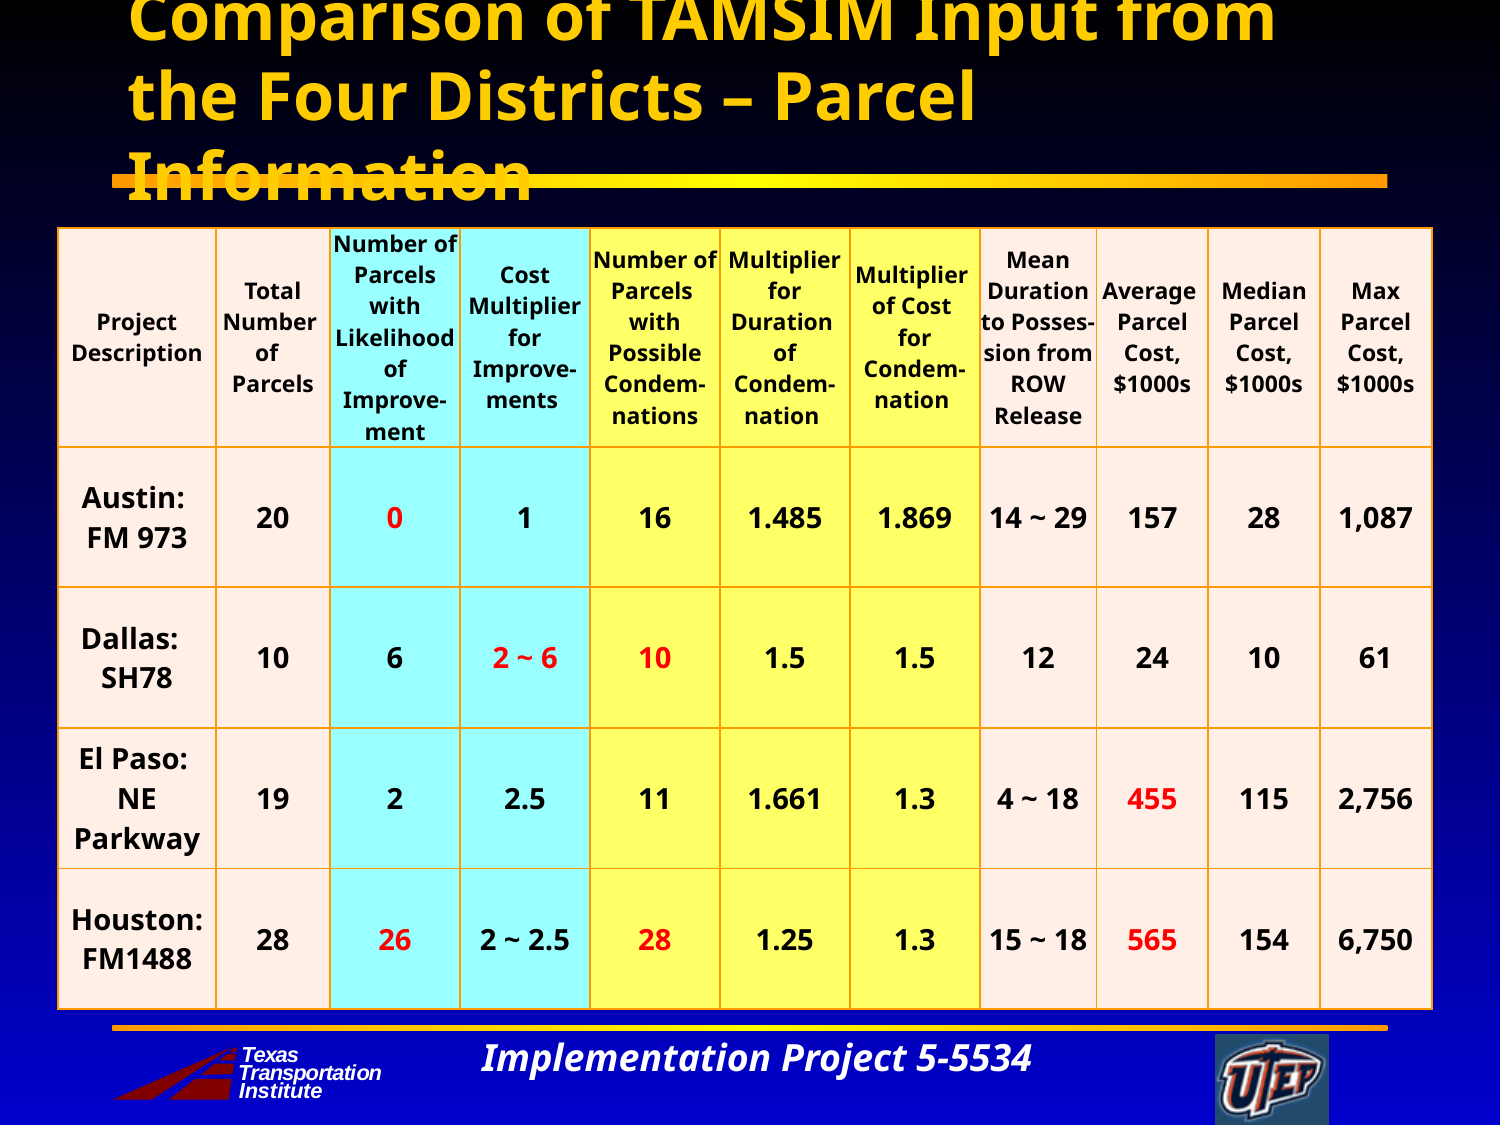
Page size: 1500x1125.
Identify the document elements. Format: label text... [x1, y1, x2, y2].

table_cell 28 [217, 869, 329, 1008]
table_cell 0 [331, 448, 459, 586]
table_cell 1.5 [721, 588, 849, 727]
table_cell 61 [1321, 588, 1431, 727]
table_cell 1,087 [1321, 448, 1431, 586]
table_cell Houston: FM1488 [59, 869, 215, 1008]
table_cell 4 ~ 18 [981, 729, 1096, 868]
table_cell 6,750 [1321, 869, 1431, 1008]
title Comparison of TAMSIM Input from the Four Districts – Parcel Information [112, 0, 1388, 188]
table_cell 2.5 [461, 729, 589, 868]
table_cell 1.869 [851, 448, 979, 586]
table_header Median Parcel Cost, $1000s [1209, 229, 1319, 446]
table_cell 1.5 [851, 588, 979, 727]
table_cell 10 [591, 588, 719, 727]
table_cell 1.3 [851, 869, 979, 1008]
table_cell 455 [1097, 729, 1207, 868]
table_cell 2 [331, 729, 459, 868]
table_cell 28 [1209, 448, 1319, 586]
table_cell 16 [591, 448, 719, 586]
table_cell 2 ~ 6 [461, 588, 589, 727]
table_cell Austin: FM 973 [59, 448, 215, 586]
table_cell 26 [331, 869, 459, 1008]
table_cell 12 [981, 588, 1096, 727]
table_header Multiplier for Duration of Condem-nation [721, 229, 849, 446]
table_cell 1.661 [721, 729, 849, 868]
table_cell 19 [217, 729, 329, 868]
table_cell 14 ~ 29 [981, 448, 1096, 586]
table_header Mean Duration to Posses-sion from ROW Release [981, 229, 1096, 446]
table_cell El Paso: NE Parkway [59, 729, 215, 868]
table_cell 10 [217, 588, 329, 727]
table_cell 10 [1209, 588, 1319, 727]
table_header Total Number of Parcels [217, 229, 329, 446]
table_cell 24 [1097, 588, 1207, 727]
table_cell 154 [1209, 869, 1319, 1008]
table_cell 6 [331, 588, 459, 727]
table_cell 1.25 [721, 869, 849, 1008]
table_cell 2 ~ 2.5 [461, 869, 589, 1008]
table_cell 20 [217, 448, 329, 586]
table_header Max Parcel Cost, $1000s [1321, 229, 1431, 446]
table_cell 15 ~ 18 [981, 869, 1096, 1008]
table_cell 28 [591, 869, 719, 1008]
table_cell 2,756 [1321, 729, 1431, 868]
table_cell 157 [1097, 448, 1207, 586]
table_header Project Description [59, 229, 215, 446]
table_cell 115 [1209, 729, 1319, 868]
table_header Number of Parcels with Possible Condem-nations [591, 229, 719, 446]
table_cell 1.3 [851, 729, 979, 868]
table_cell 1.485 [721, 448, 849, 586]
table_cell 11 [591, 729, 719, 868]
table_cell 565 [1097, 869, 1207, 1008]
table_cell Dallas: SH78 [59, 588, 215, 727]
table_header Number of Parcels with Likelihood of Improve-ment [331, 229, 459, 446]
table_cell 1 [461, 448, 589, 586]
table_header Cost Multiplier for Improve-ments [461, 229, 589, 446]
picture [1215, 1034, 1329, 1125]
table_header Multiplier of Cost for Condem-nation [851, 229, 979, 446]
table_header Average Parcel Cost, $1000s [1097, 229, 1207, 446]
